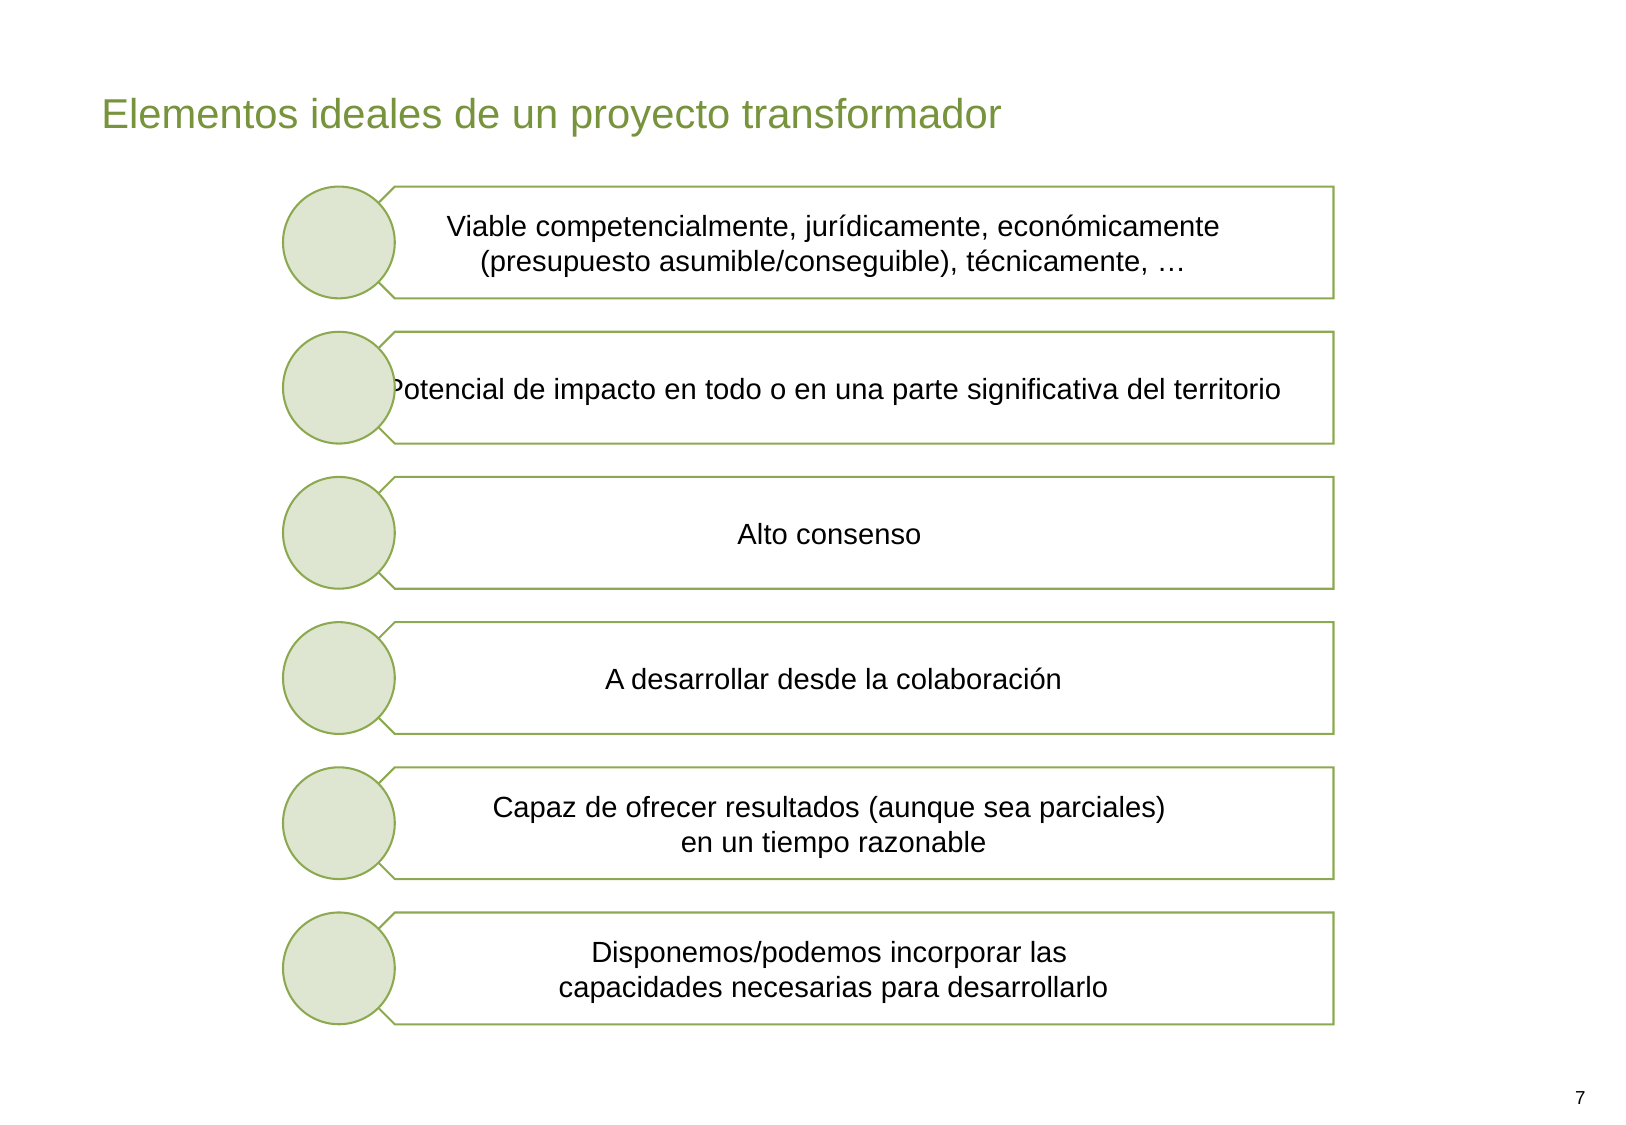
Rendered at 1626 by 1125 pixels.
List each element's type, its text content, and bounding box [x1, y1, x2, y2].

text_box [60, 186, 1557, 1025]
text_box Elementos ideales de un proyecto transformador [86, 78, 1530, 144]
